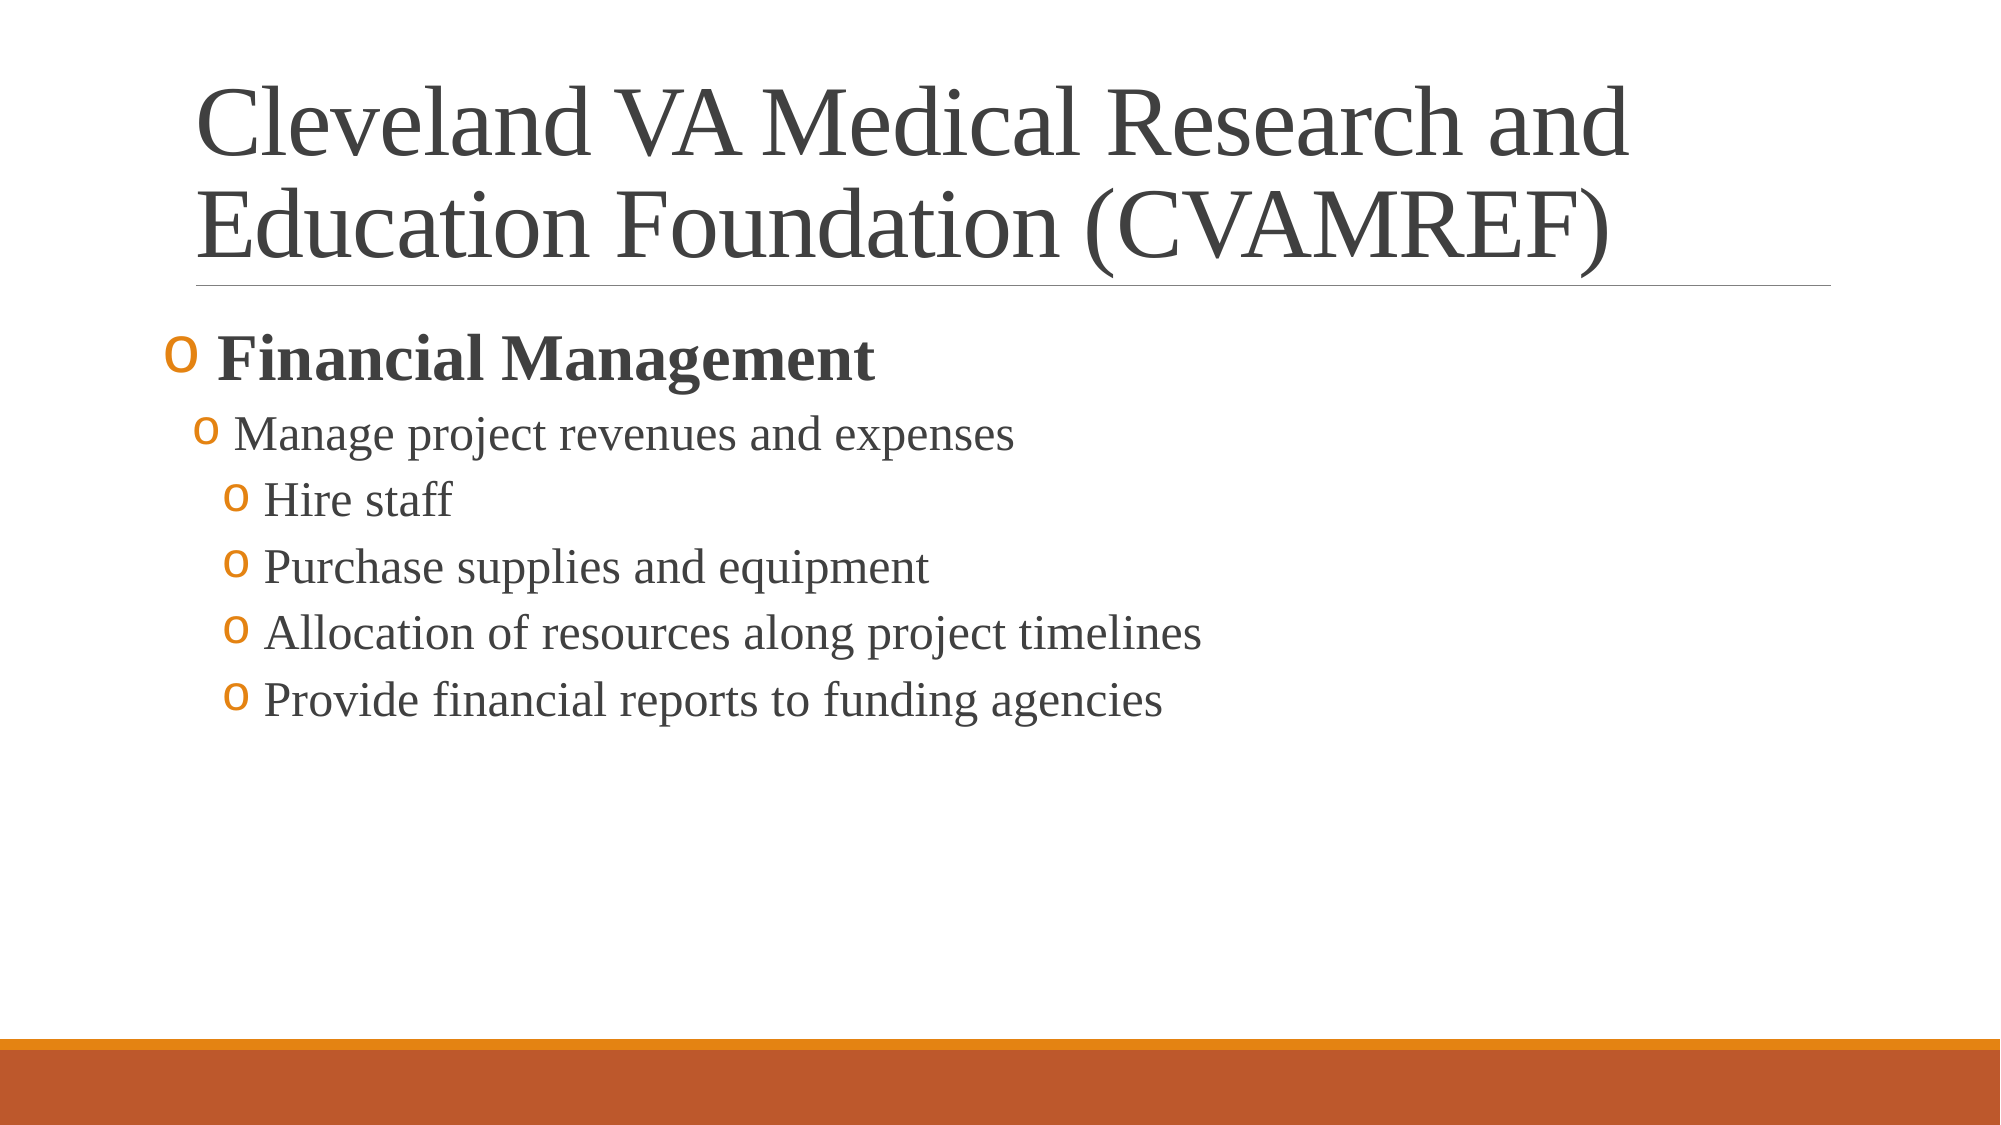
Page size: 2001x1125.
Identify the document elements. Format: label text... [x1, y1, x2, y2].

list Financial Management Manage project revenues and expenses Hire staff Purchase supplies and equipment Allocation of resources along project timelines Provide financial reports to funding agencies [128, 315, 1830, 963]
title Cleveland VA Medical Research and Education Foundation (CVAMREF) [180, 47, 1830, 285]
